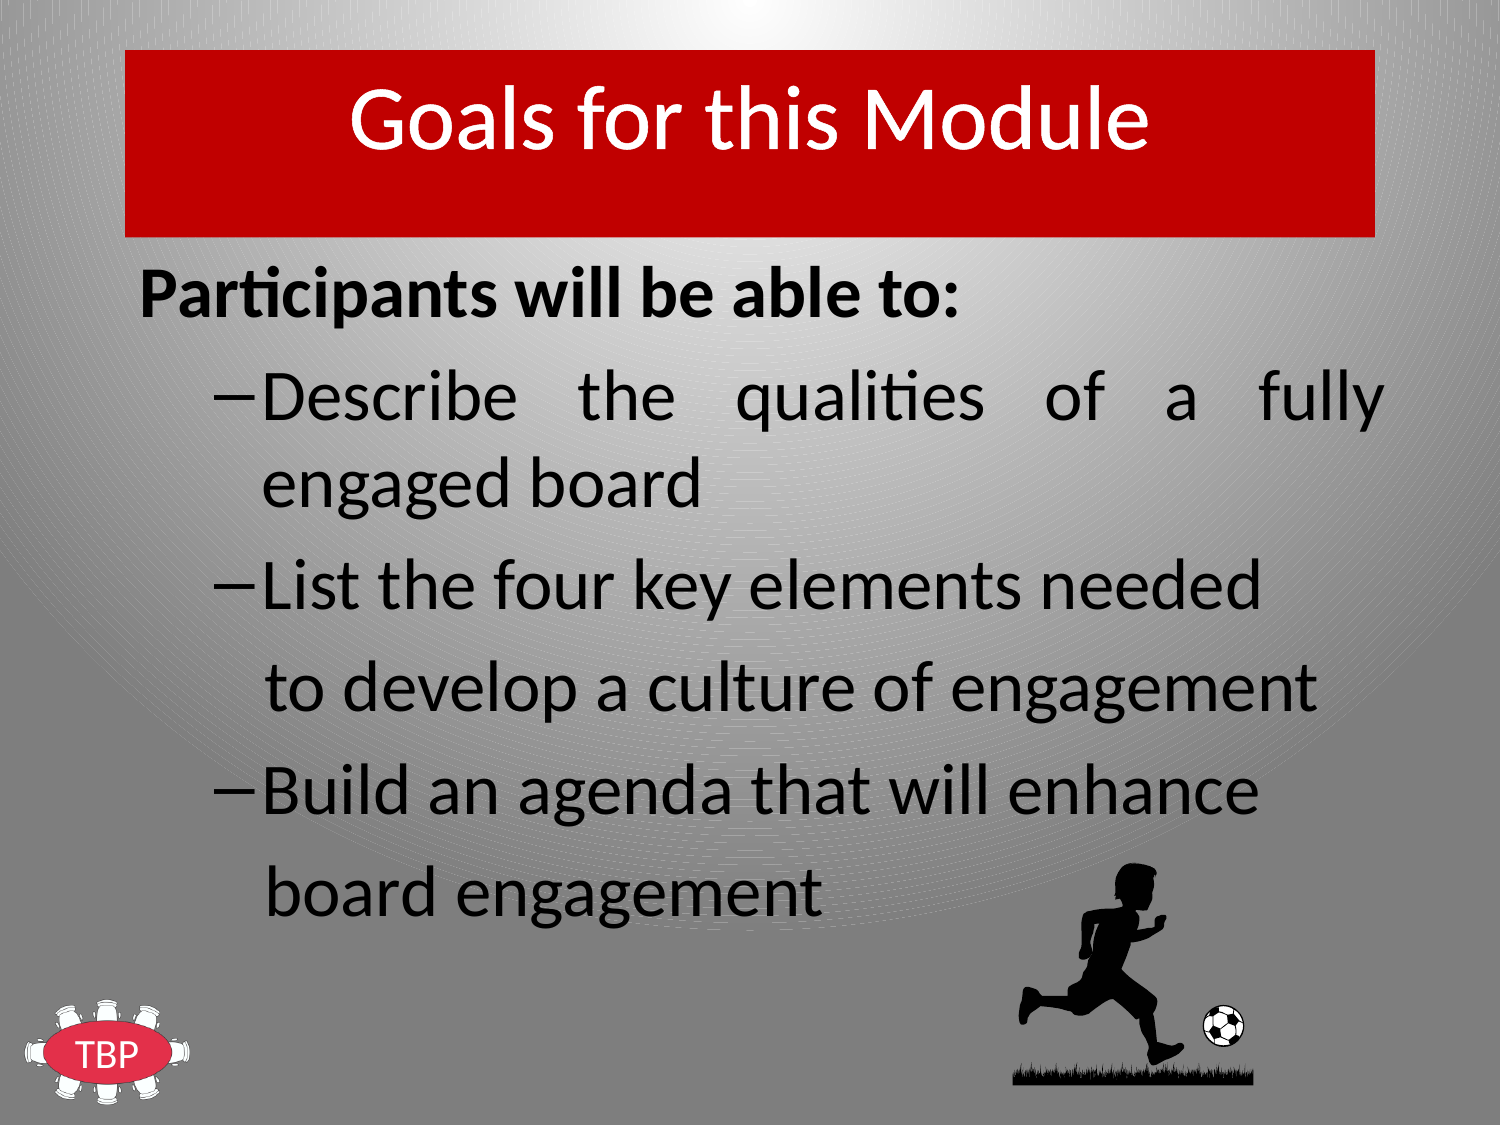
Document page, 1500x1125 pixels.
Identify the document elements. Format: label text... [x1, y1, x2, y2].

text_box Participants will be able to: Describe the qualities of a fully engaged board List the four key elements needed to develop a culture of engagement Build an agenda that will enhance board engagement [124, 237, 1400, 1020]
text_box Goals for this Module [125, 50, 1375, 237]
picture [1012, 862, 1254, 1086]
picture [24, 999, 190, 1106]
